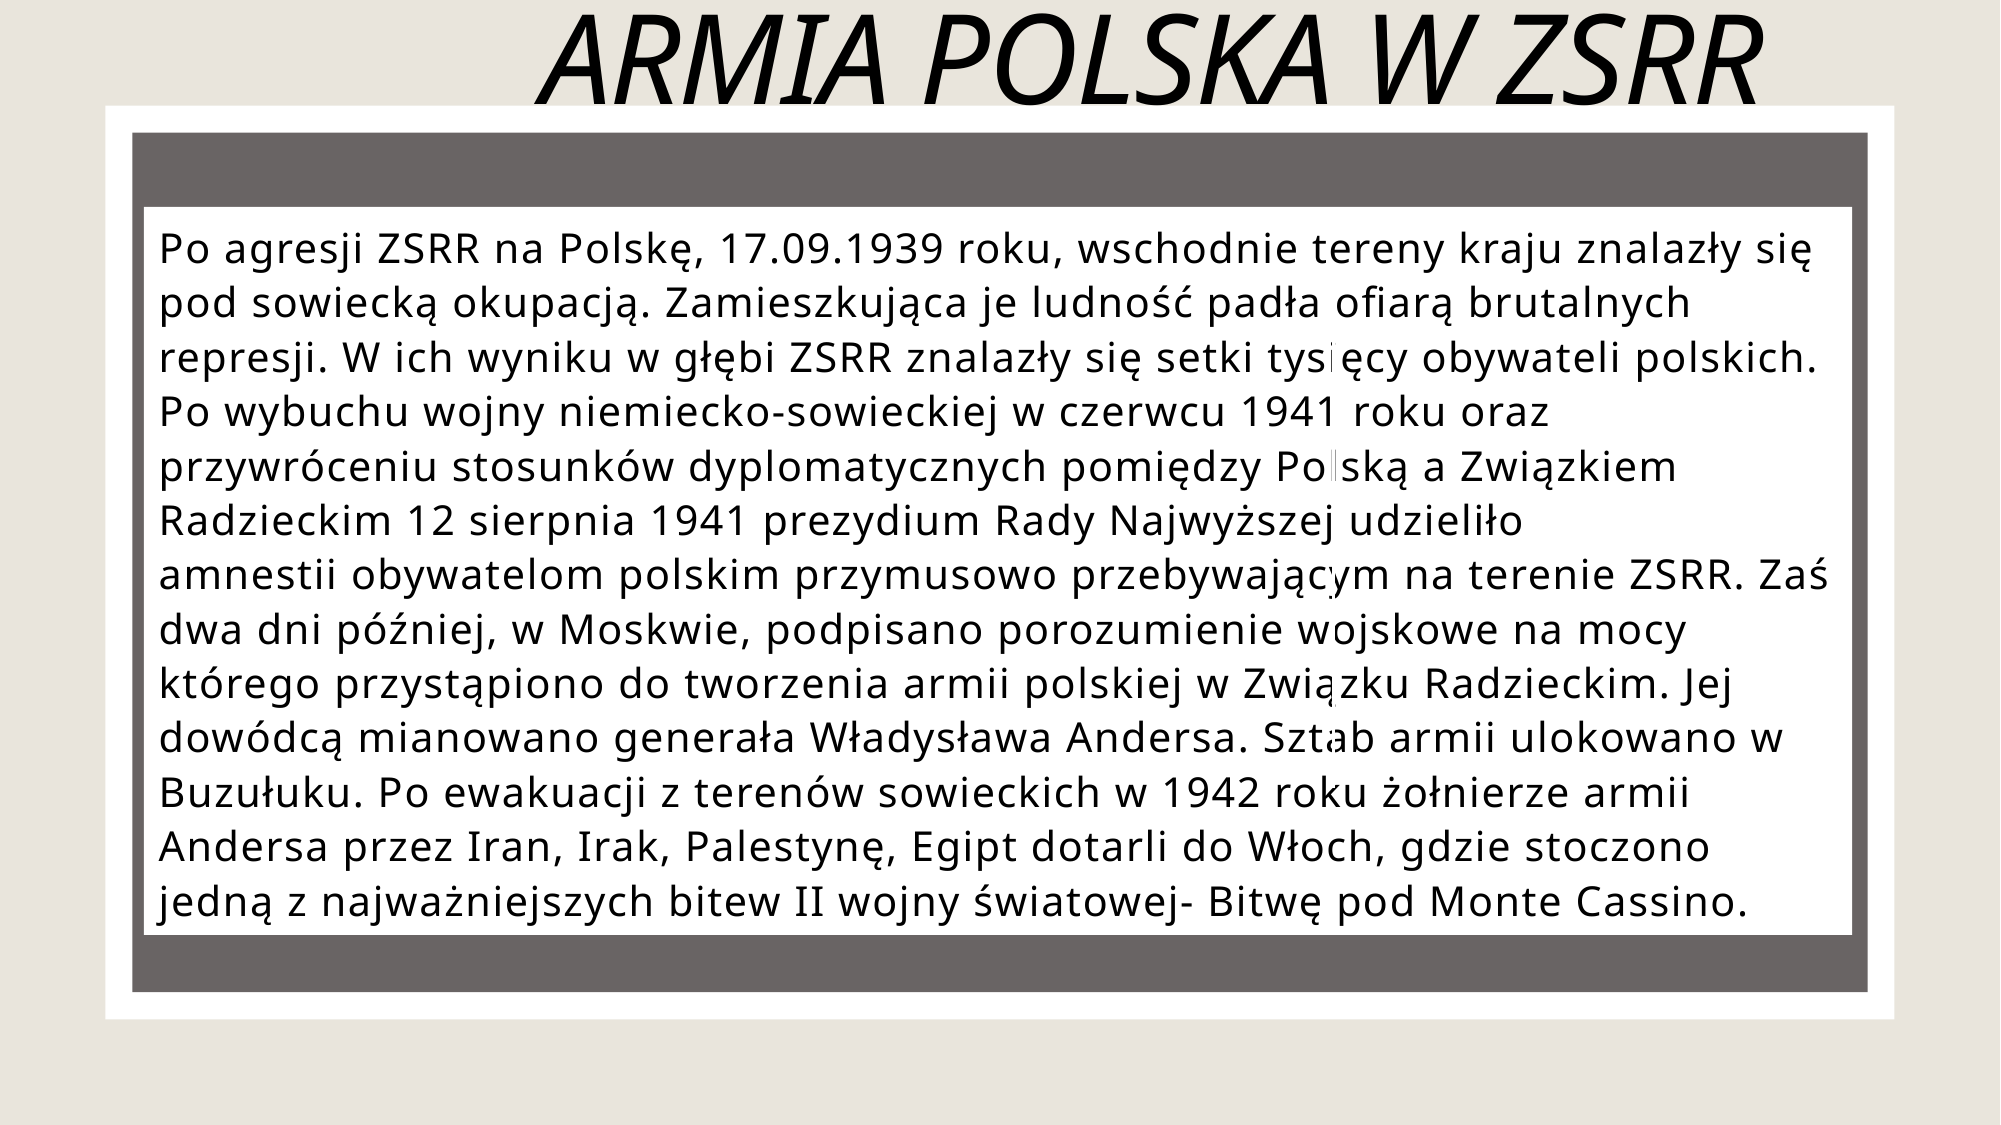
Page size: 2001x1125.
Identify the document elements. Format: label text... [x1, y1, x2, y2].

text_box [0, 0, 2000, 1125]
subtitle Po agresji ZSRR na Polskę, 17.09.1939 roku, wschodnie tereny kraju znalazły się pod sowiecką okupacją. Zamieszkująca je ludność padła ofiarą brutalnych represji. W ich wyniku w głębi ZSRR znalazły się setki tysięcy obywateli polskich. Po wybuchu wojny niemiecko-sowieckiej w czerwcu 1941 roku oraz przywróceniu stosunków dyplomatycznych pomiędzy Polską a Związkiem Radzieckim 12 sierpnia 1941 prezydium Rady Najwyższej udzieliło amnestii obywatelom polskim przymusowo przebywającym na terenie ZSRR. Zaś dwa dni później, w Moskwie, podpisano porozumienie wojskowe na mocy którego przystąpiono do tworzenia armii polskiej w Związku Radzieckim. Jej dowódcą mianowano generała Władysława Andersa. Sztab armii ulokowano w Buzułuku. Po ewakuacji z terenów sowieckich w 1942 roku żołnierze armii Andersa przez Iran, Irak, Palestynę, Egipt dotarli do Włoch, gdzie stoczono jedną z najważniejszych bitew II wojny światowej- Bitwę pod Monte Cassino. [143, 206, 1853, 935]
text_box [105, 105, 1895, 1020]
text_box [132, 132, 1868, 993]
title ARMIA POLSKA W ZSRR [90, 0, 1780, 424]
